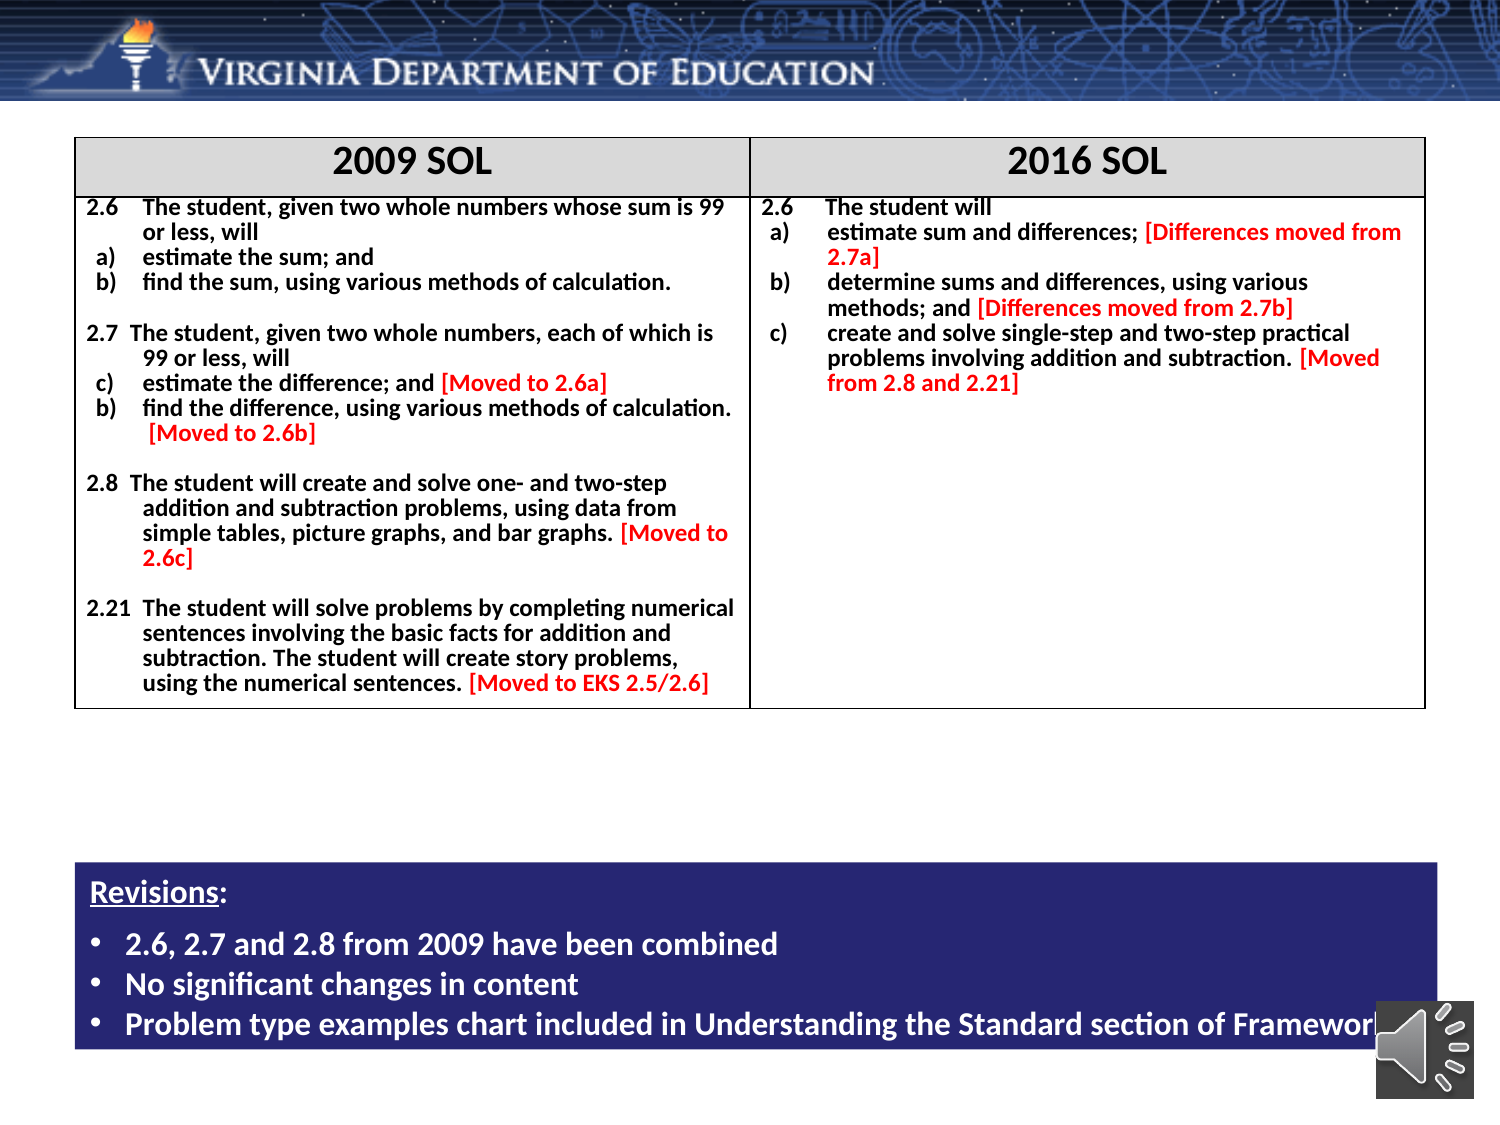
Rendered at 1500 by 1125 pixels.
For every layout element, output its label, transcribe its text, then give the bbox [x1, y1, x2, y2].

slide_number 22 [1124, 1062, 1476, 1125]
table_header 2016 SOL [751, 138, 1424, 196]
table_header 2009 SOL [76, 138, 749, 196]
text_box Revisions: 2.6, 2.7 and 2.8 from 2009 have been combined No significant changes in content Problem type examples chart included in Understanding the Standard section of Framework [74, 862, 1438, 1050]
table_cell 2.6 The student, given two whole numbers whose sum is 99 or less, will estimate the sum; and find the sum, using various methods of calculation. 2.7 The student, given two whole numbers, each of which is 99 or less, will estimate the difference; and [Moved to 2.6a] find the difference, using various methods of calculation. [Moved to 2.6b] 2.8 The student will create and solve one- and two-step addition and subtraction problems, using data from simple tables, picture graphs, and bar graphs. [Moved to 2.6c] 2.21 The student will solve problems by completing numerical sentences involving the basic facts for addition and subtraction. The student will create story problems, using the numerical sentences. [Moved to EKS 2.5/2.6] [76, 198, 749, 708]
picture [0, 0, 1500, 101]
picture [1374, 999, 1476, 1101]
table_cell 2.6 The student will estimate sum and differences; [Differences moved from 2.7a] determine sums and differences, using various methods; and [Differences moved from 2.7b] create and solve single-step and two-step practical problems involving addition and subtraction. [Moved from 2.8 and 2.21] [751, 198, 1424, 708]
